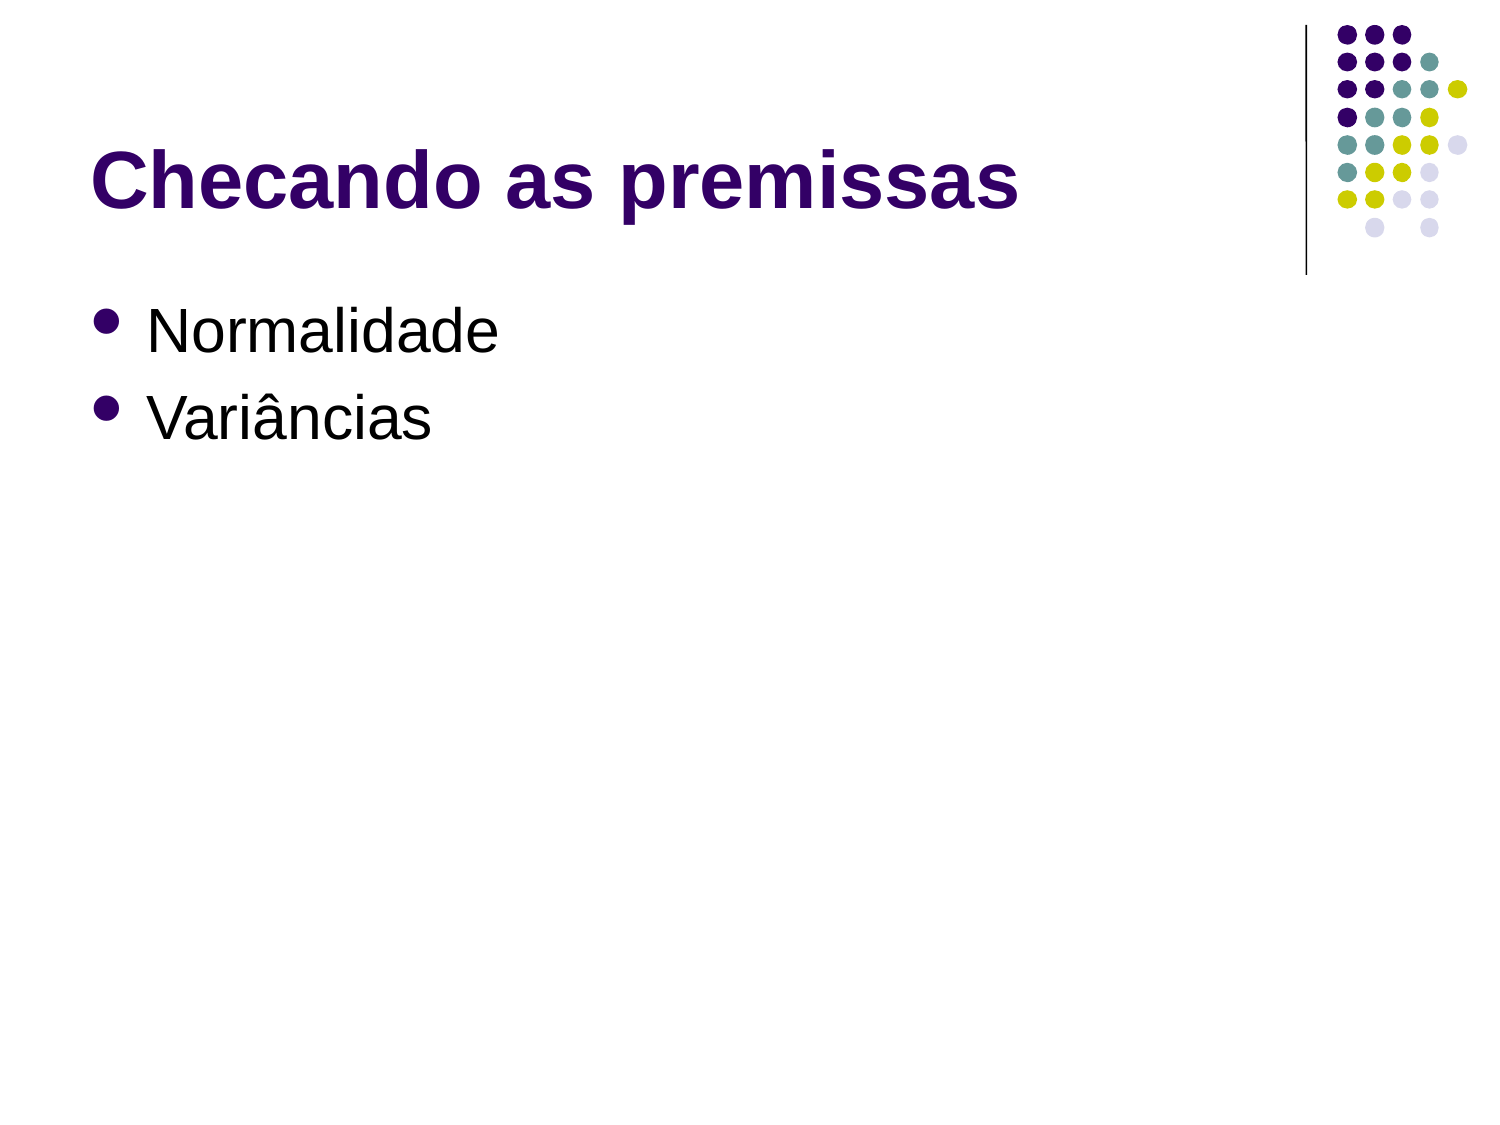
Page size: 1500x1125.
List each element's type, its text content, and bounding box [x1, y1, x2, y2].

list Normalidade Variâncias [74, 281, 1426, 1006]
title Checando as premissas [74, 19, 1313, 233]
